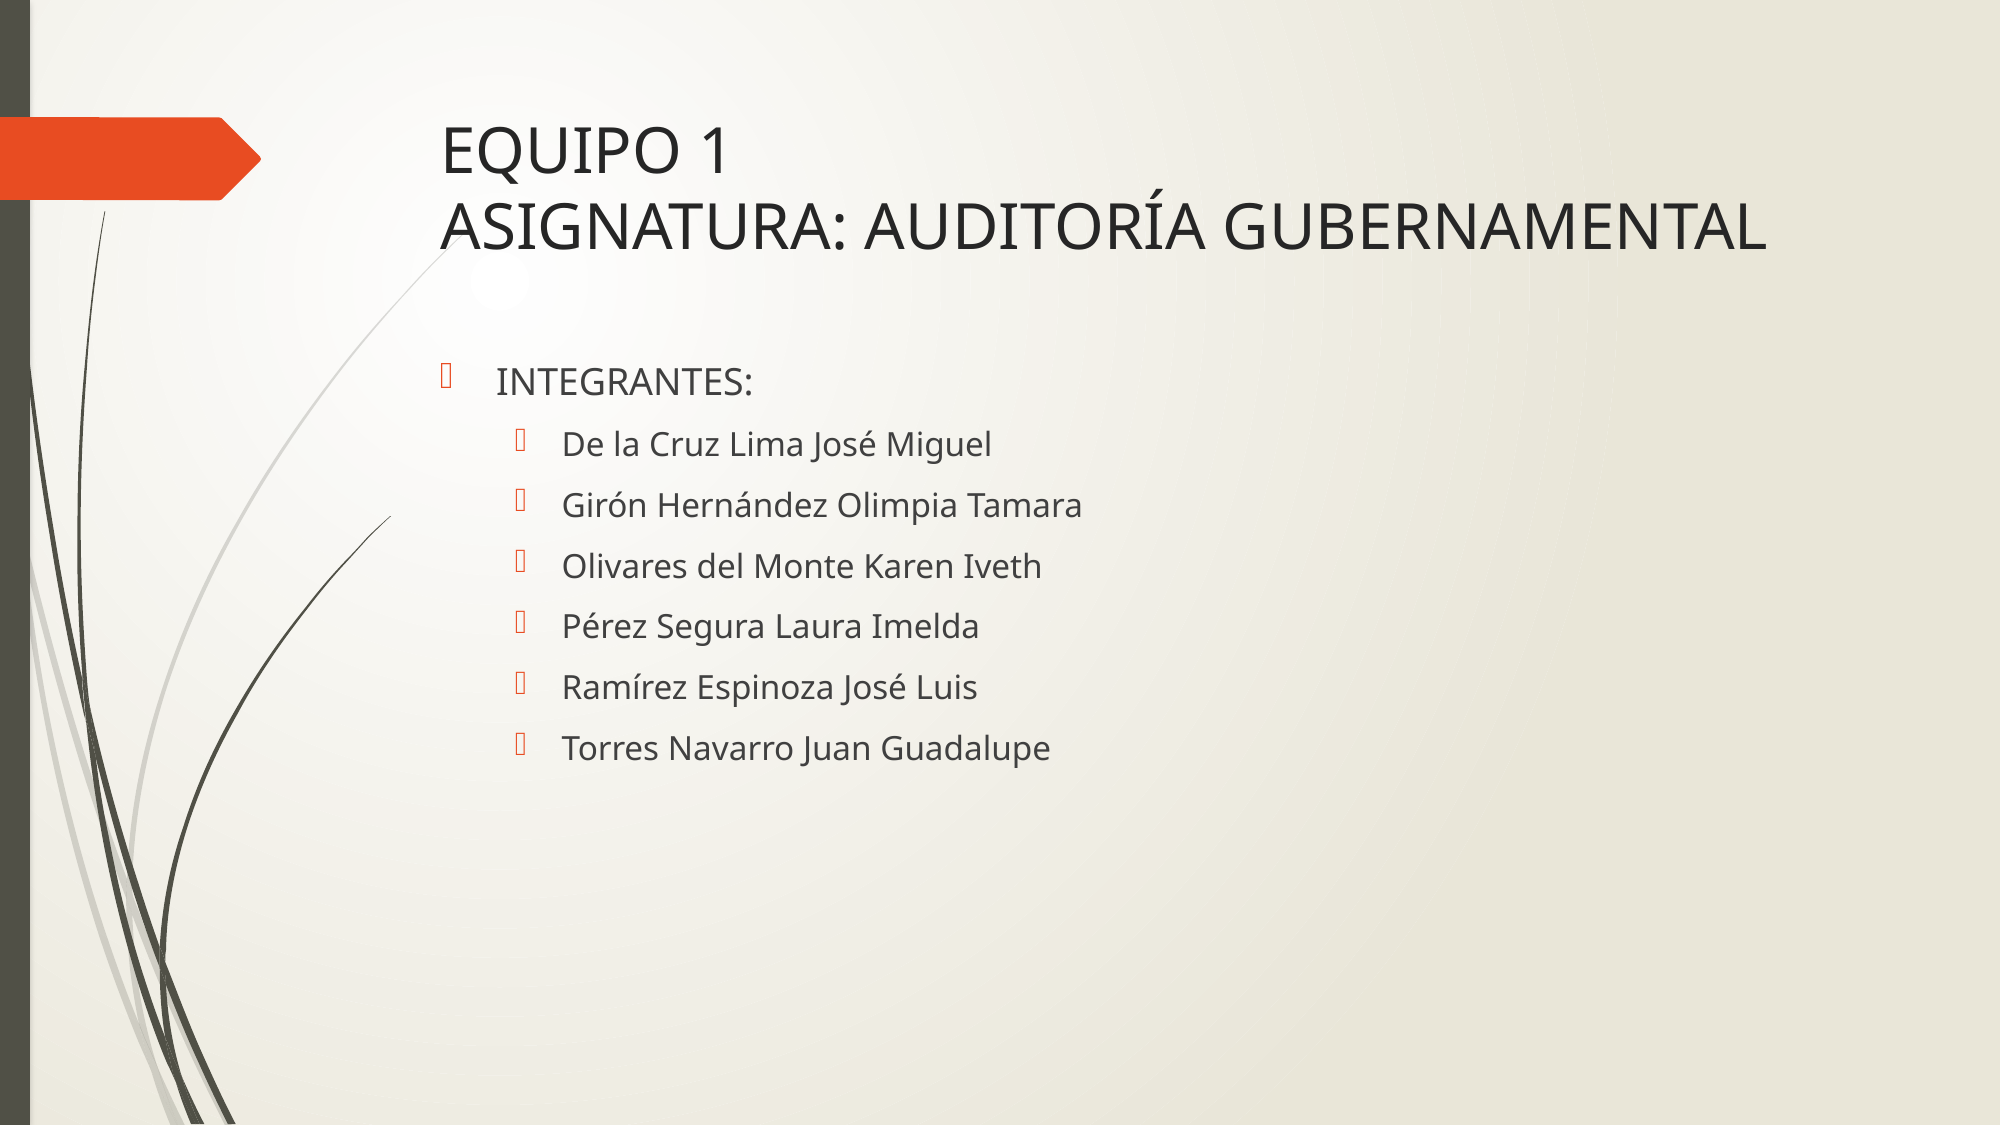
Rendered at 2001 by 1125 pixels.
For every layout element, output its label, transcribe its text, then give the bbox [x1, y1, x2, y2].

list INTEGRANTES: De la Cruz Lima José Miguel Girón Hernández Olimpia Tamara Olivares del Monte Karen Iveth Pérez Segura Laura Imelda Ramírez Espinoza José Luis Torres Navarro Juan Guadalupe [424, 350, 1888, 970]
title EQUIPO 1 ASIGNATURA: AUDITORÍA GUBERNAMENTAL [425, 102, 1888, 313]
